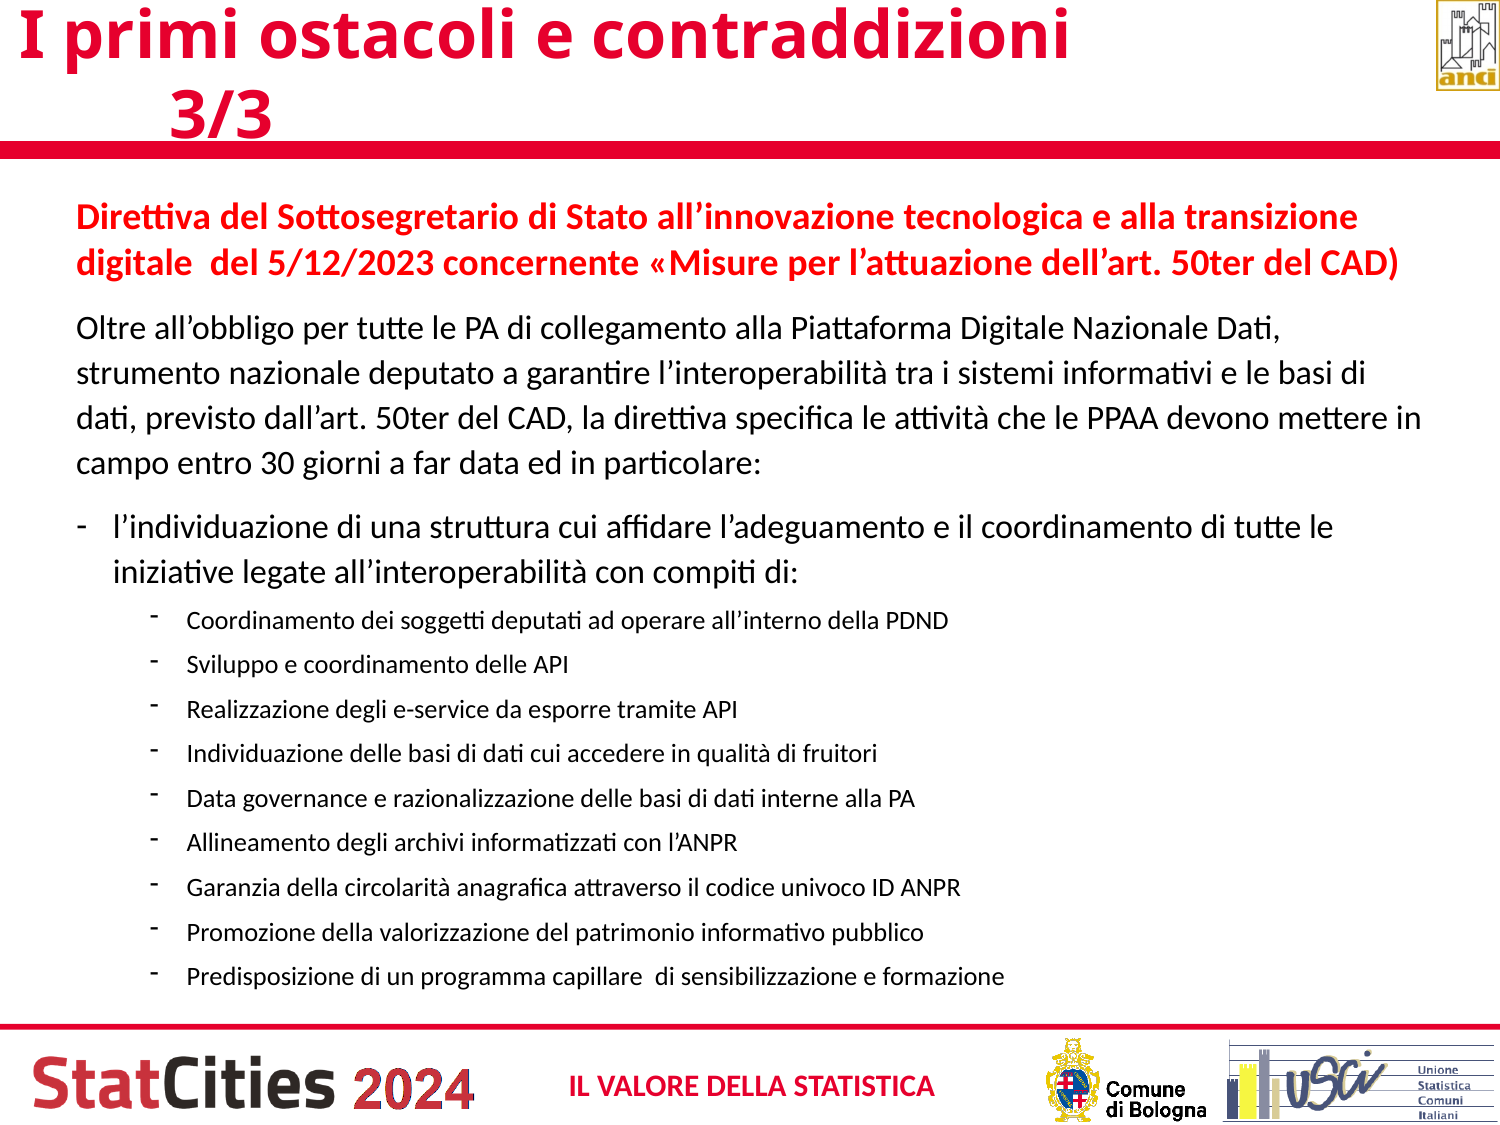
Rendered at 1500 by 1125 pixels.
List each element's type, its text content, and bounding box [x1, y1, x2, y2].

list Direttiva del Sottosegretario di Stato all’innovazione tecnologica e alla transizione digitale del 5/12/2023 concernente «Misure per l’attuazione dell’art. 50ter del CAD) Oltre all’obbligo per tutte le PA di collegamento alla Piattaforma Digitale Nazionale Dati, strumento nazionale deputato a garantire l’interoperabilità tra i sistemi informativi e le basi di dati, previsto dall’art. 50ter del CAD, la direttiva specifica le attività che le PPAA devono mettere in campo entro 30 giorni a far data ed in particolare: l’individuazione di una struttura cui affidare l’adeguamento e il coordinamento di tutte le iniziative legate all’interoperabilità con compiti di: Coordinamento dei soggetti deputati ad operare all’interno della PDND Sviluppo e coordinamento delle API Realizzazione degli e-service da esporre tramite API Individuazione delle basi di dati cui accedere in qualità di fruitori Data governance e razionalizzazione delle basi di dati interne alla PA Allineamento degli archivi informatizzati con l’ANPR Garanzia della circolarità anagrafica attraverso il codice univoco ID ANPR Promozione della valorizzazione del patrimonio informativo pubblico Predisposizione di un programma capillare di sensibilizzazione e formazione [61, 183, 1439, 999]
picture [1219, 1036, 1500, 1125]
picture [29, 1048, 477, 1112]
picture [1436, 0, 1500, 91]
picture [1046, 1038, 1206, 1122]
title I primi ostacoli e contraddizioni 3/3 [4, 6, 1482, 137]
